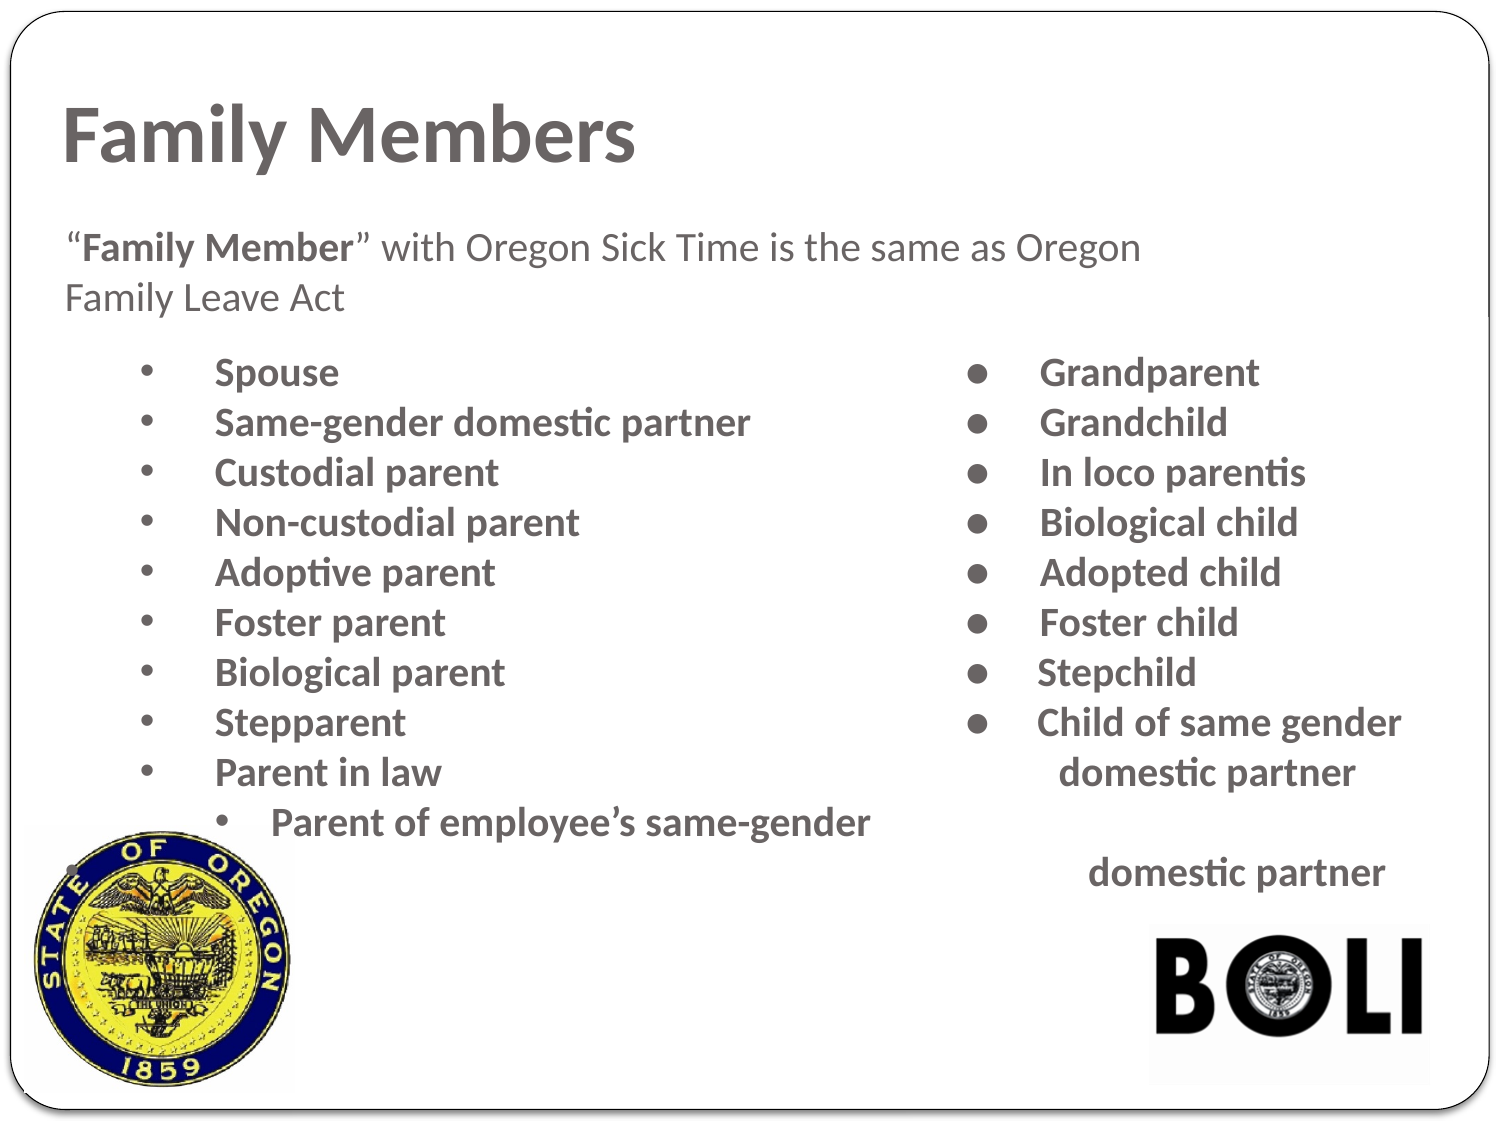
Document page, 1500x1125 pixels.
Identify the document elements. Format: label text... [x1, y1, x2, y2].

text_box “Family Member” with Oregon Sick Time is the same as Oregon Family Leave Act Spouse ● Grandparent Same-gender domestic partner ● Grandchild Custodial parent ● In loco parentis Non-custodial parent ● Biological child Adoptive parent ● Adopted child Foster parent ● Foster child Biological parent ● Stepchild Stepparent ● Child of same gender Parent in law domestic partner Parent of employee’s same-gender domestic partner [49, 212, 1500, 1003]
picture [1149, 1003, 1431, 1086]
title Family Members [47, 6, 1398, 194]
picture [24, 825, 295, 1093]
